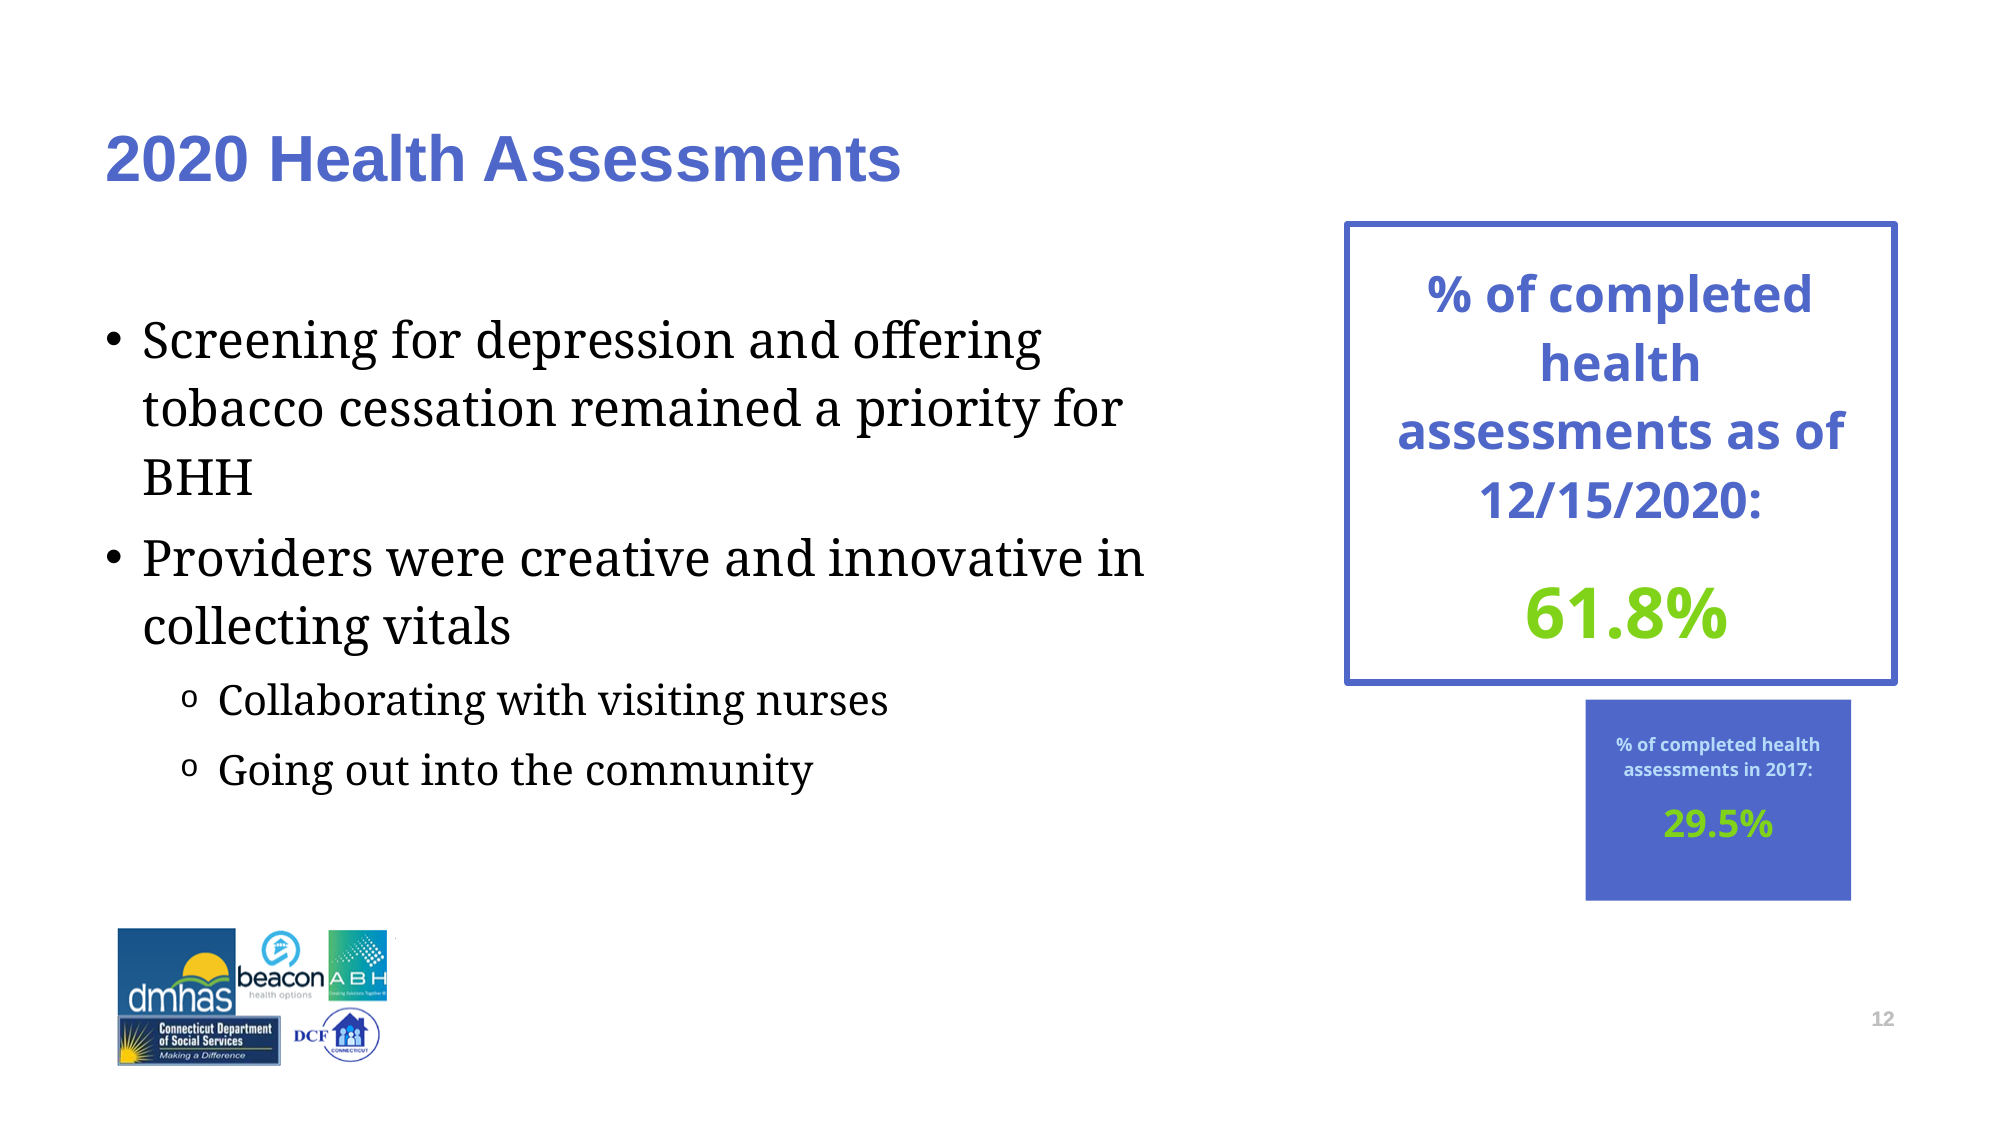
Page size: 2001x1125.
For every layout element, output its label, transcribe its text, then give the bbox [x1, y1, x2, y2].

text_box % of completed health assessments in 2017: 29.5% [1585, 699, 1852, 901]
text_box % of completed health assessments as of 12/15/2020: 61.8% [1347, 224, 1895, 683]
title 2020 Health Assessments [105, 104, 1895, 195]
list Screening for depression and offering tobacco cessation remained a priority for BHH Providers were creative and innovative in collecting vitals Collaborating with visiting nurses Going out into the community [105, 299, 1169, 901]
picture [105, 921, 396, 1071]
